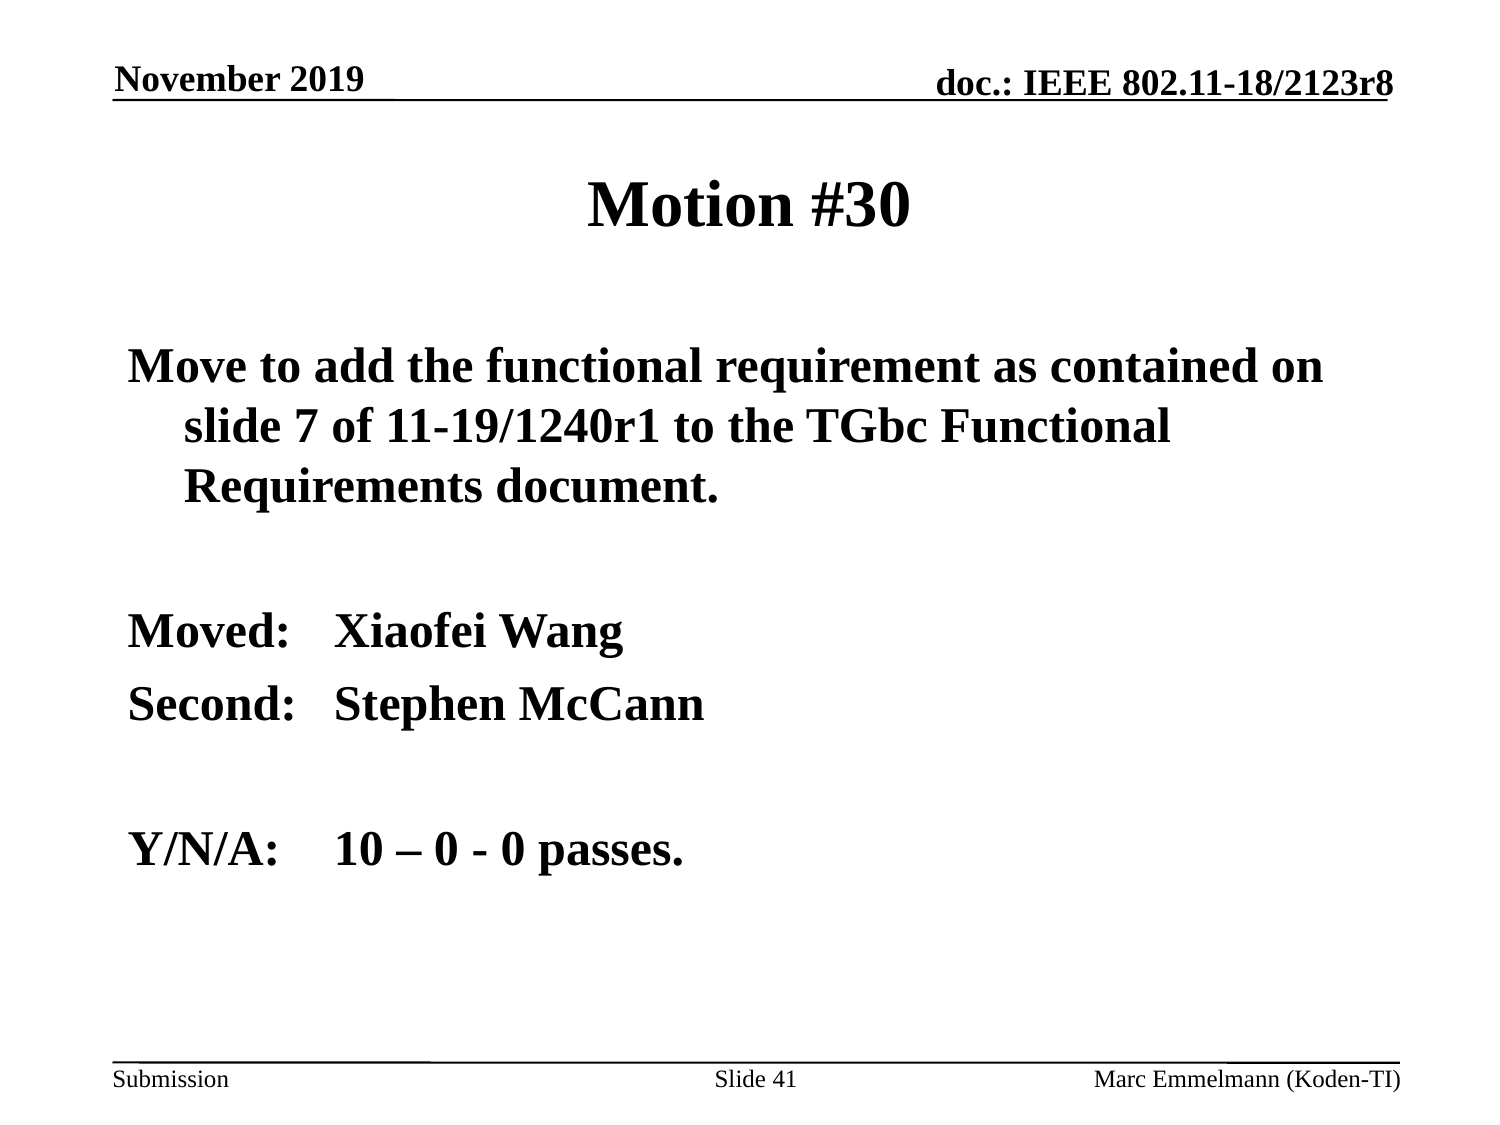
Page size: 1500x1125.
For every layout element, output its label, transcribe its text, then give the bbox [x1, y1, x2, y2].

footer Marc Emmelmann (Koden-TI) [878, 1061, 1402, 1093]
list Move to add the functional requirement as contained on slide 7 of 11-19/1240r1 to the TGbc Functional Requirements document. Moved: Xiaofei Wang Second: Stephen McCann Y/N/A: 10 – 0 - 0 passes. [112, 324, 1388, 1000]
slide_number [114, 54, 423, 100]
slide_number Slide 41 [712, 1061, 800, 1123]
title Motion #30 [112, 112, 1388, 288]
